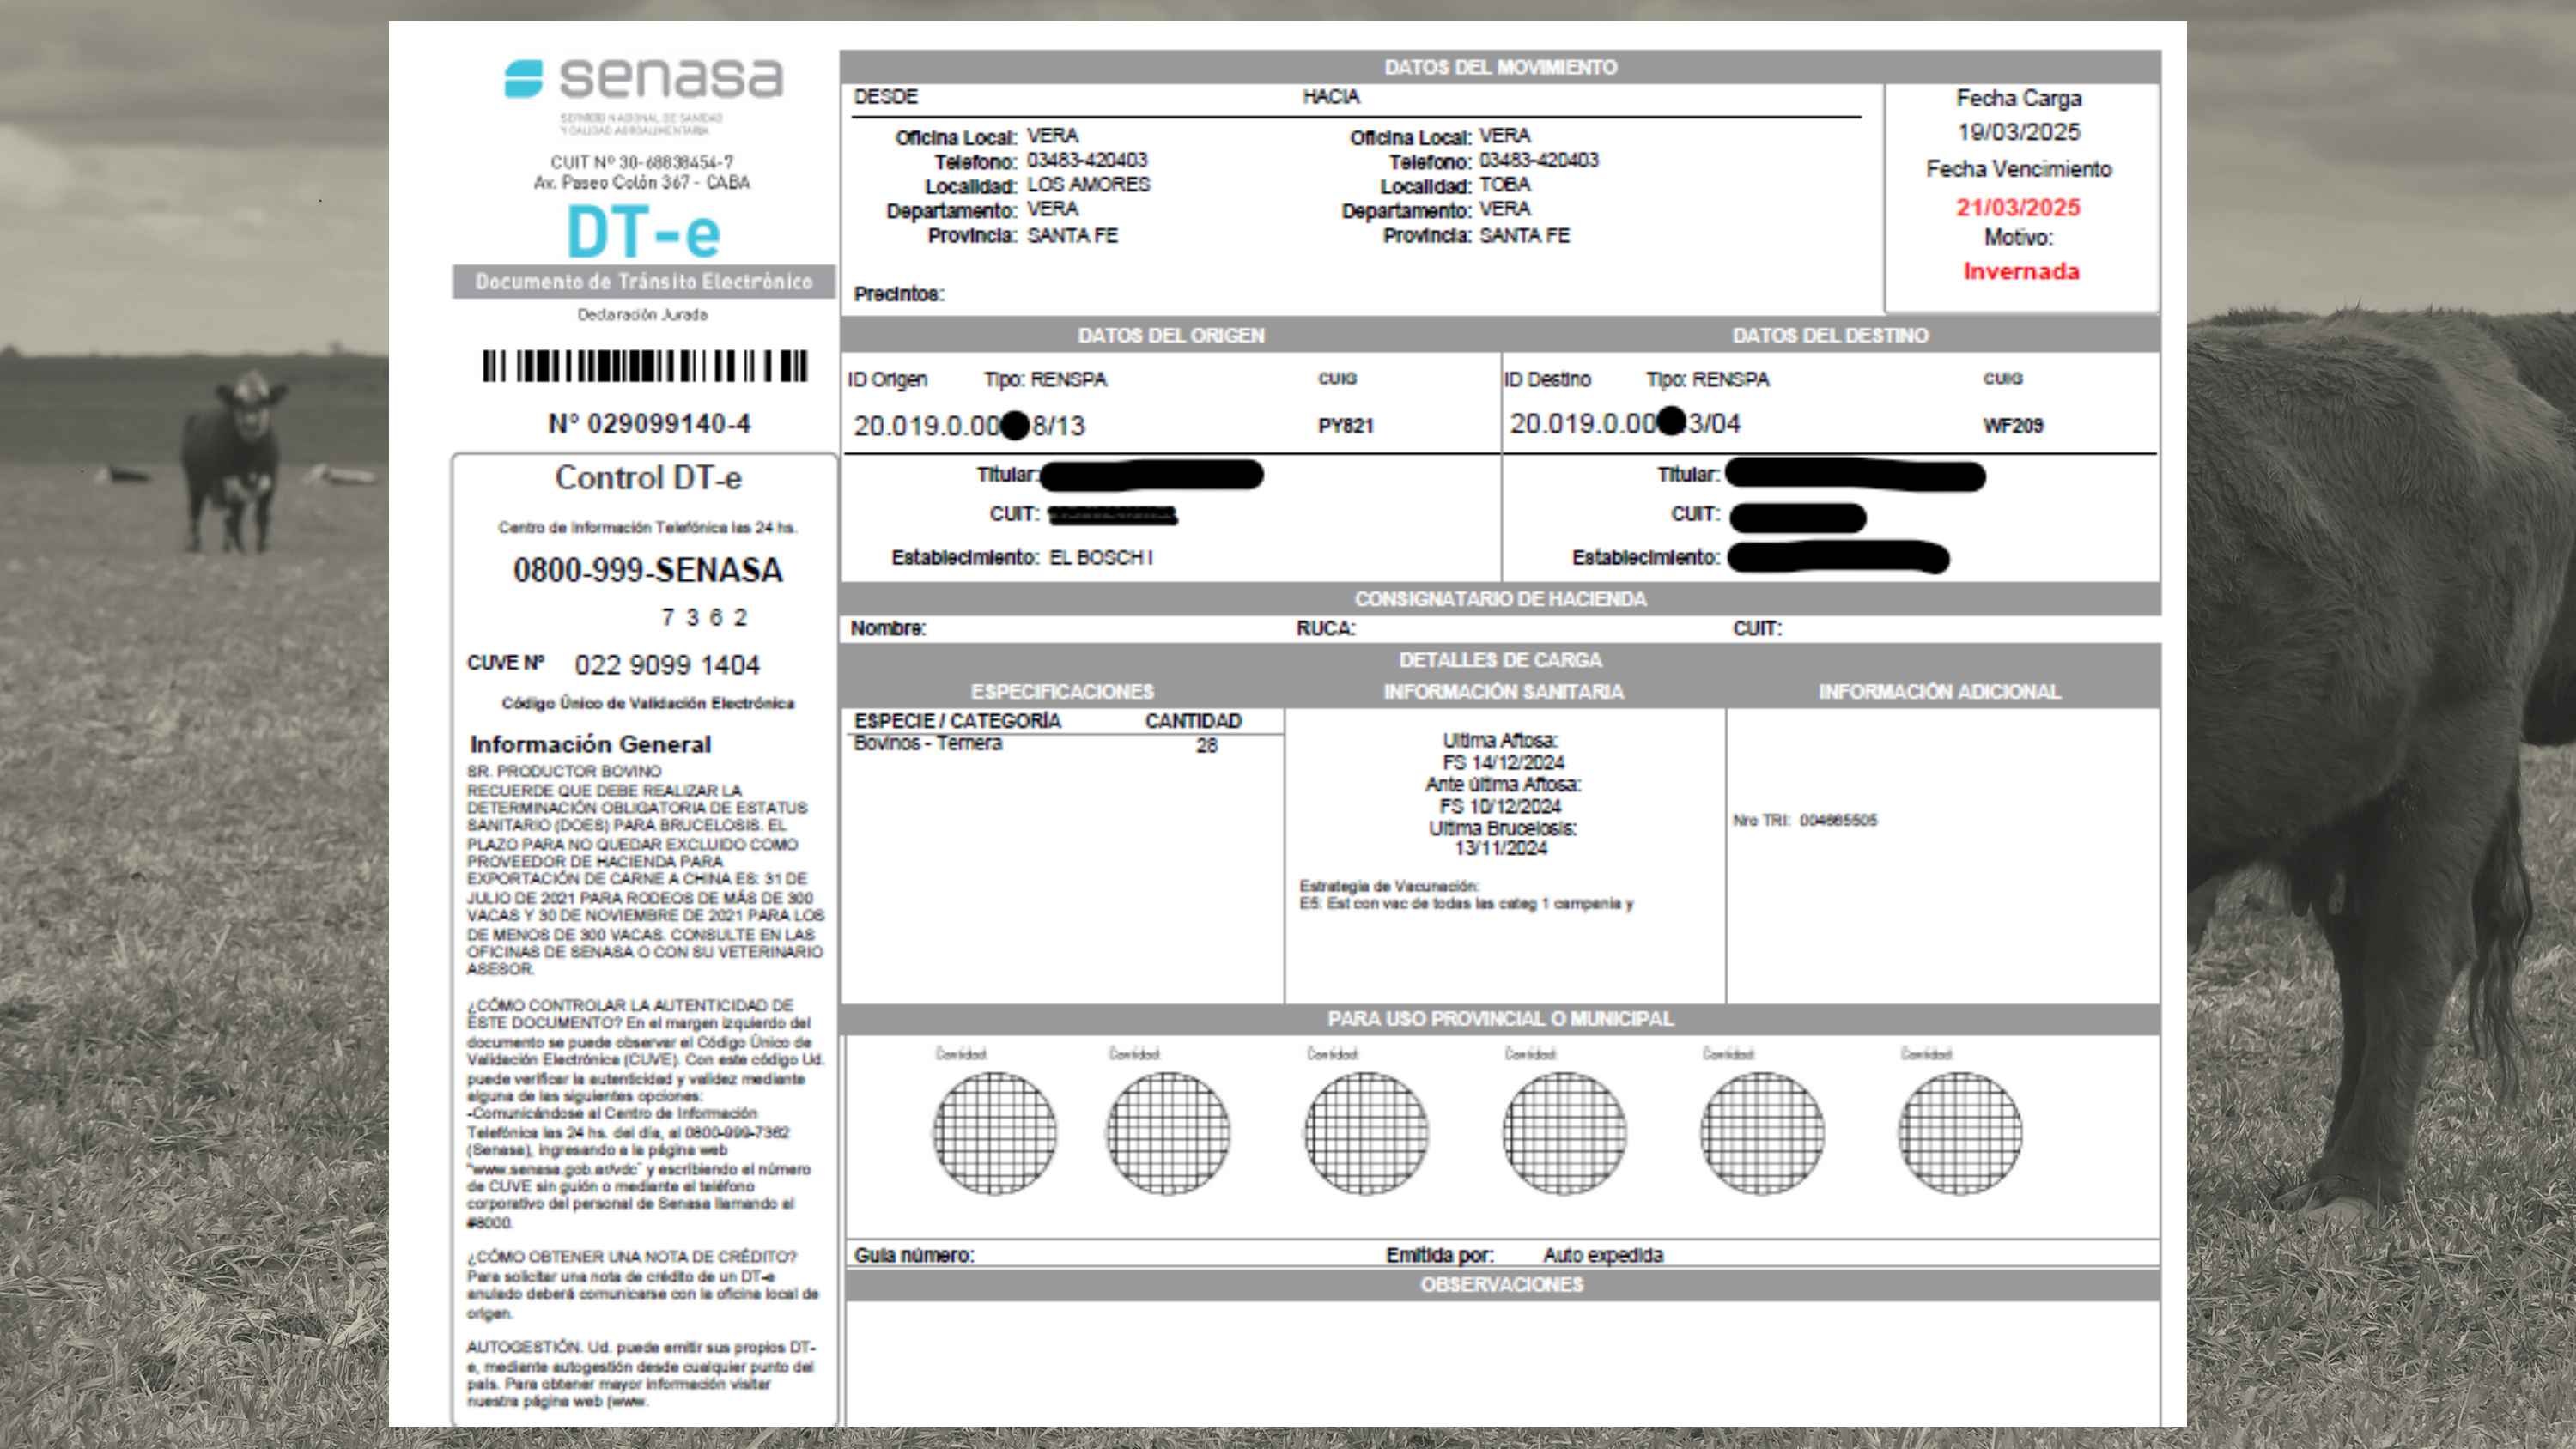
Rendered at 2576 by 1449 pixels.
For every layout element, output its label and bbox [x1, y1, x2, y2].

text_box [389, 21, 2187, 1427]
text_box [0, 0, 2576, 1449]
